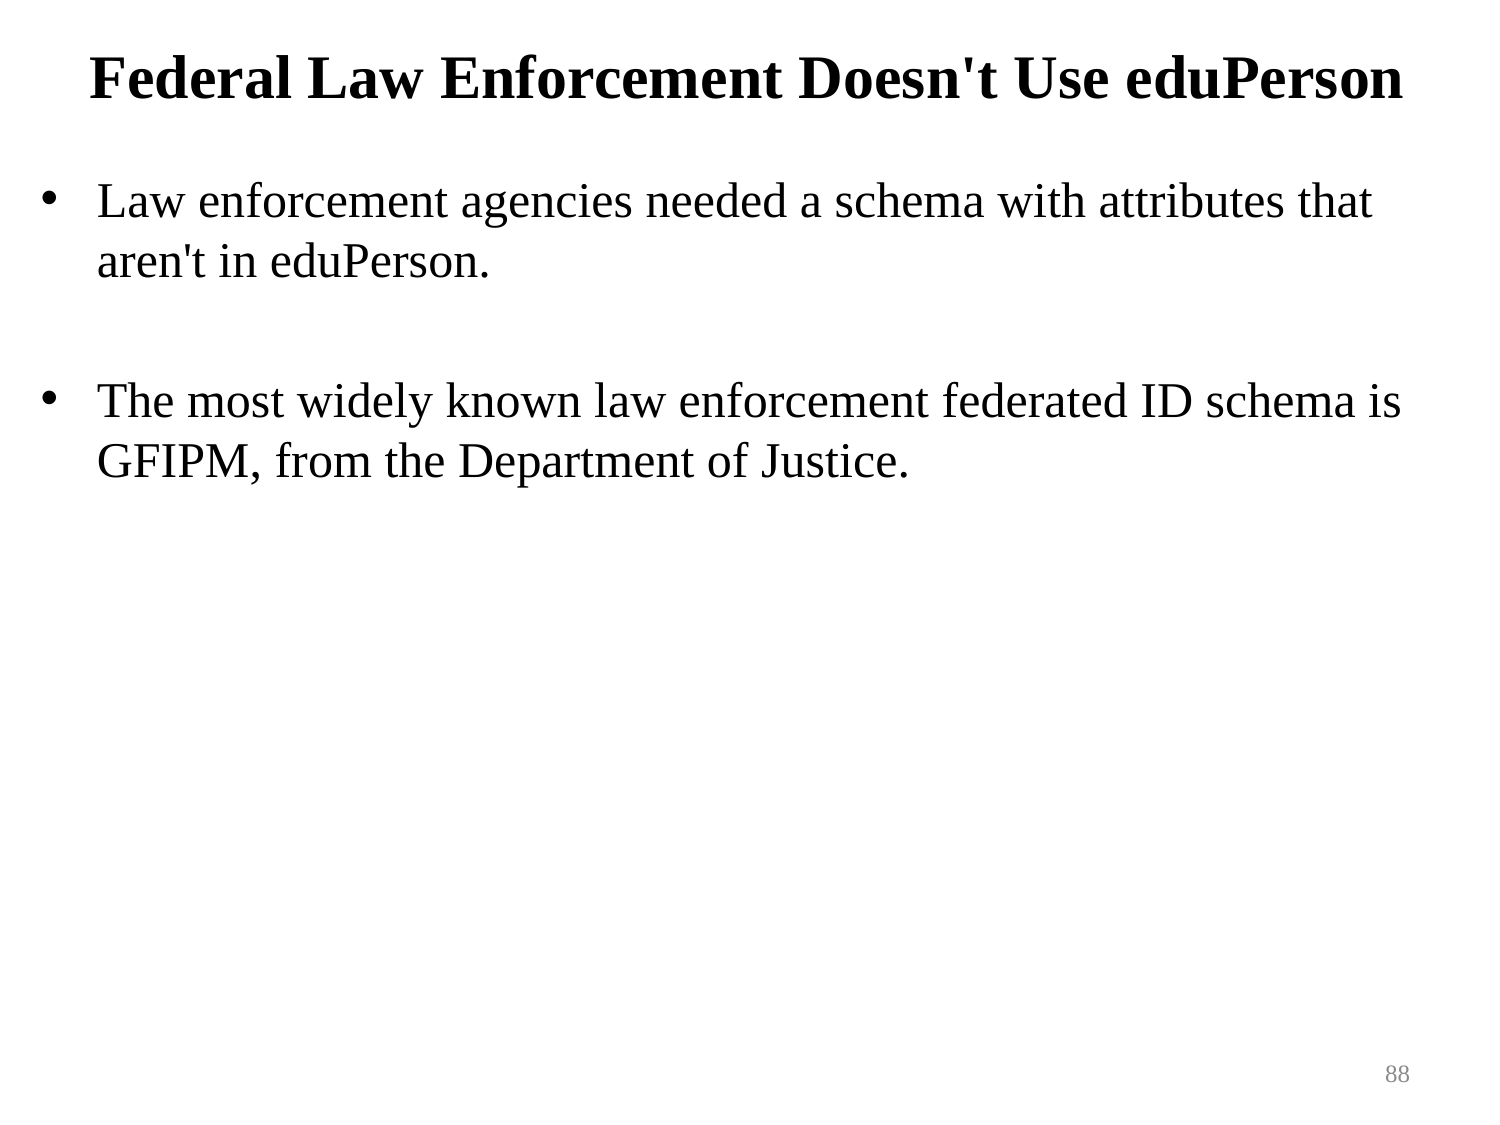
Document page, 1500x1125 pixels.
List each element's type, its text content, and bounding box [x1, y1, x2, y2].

list Law enforcement agencies needed a schema with attributes that aren't in eduPerson. The most widely known law enforcement federated ID schema is GFIPM, from the Department of Justice. [25, 160, 1471, 1098]
slide_number 88 [1074, 1042, 1425, 1103]
title Federal Law Enforcement Doesn't Use eduPerson [25, 28, 1471, 120]
